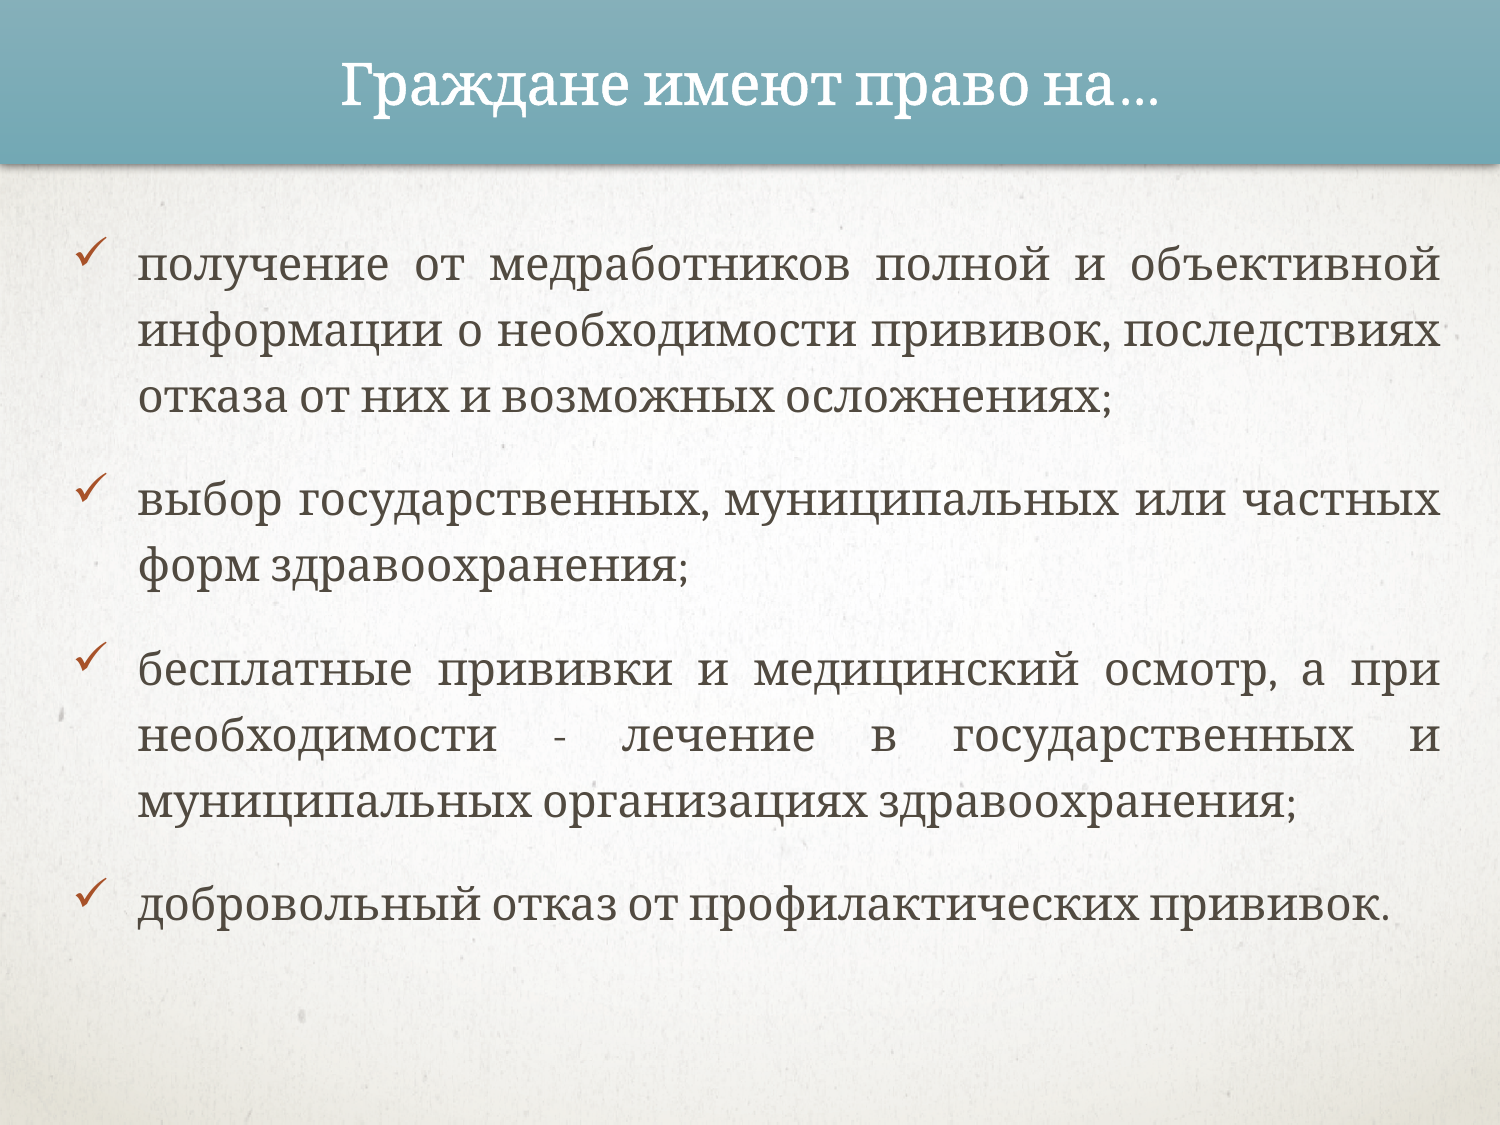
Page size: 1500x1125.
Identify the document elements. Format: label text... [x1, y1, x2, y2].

picture [0, 164, 1500, 1125]
text_box Граждане имеют право на… [169, 38, 1331, 124]
text_box получение от медработников полной и объективной информации о необходимости прививок, последствиях отказа от них и возможных осложнениях; выбор государственных, муниципальных или частных форм здравоохранения; бесплатные прививки и медицинский осмотр, а при необходимости - лечение в государственных и муниципальных организациях здравоохранения; добровольный отказ от профилактических прививок. [49, 216, 1457, 991]
text_box [0, 0, 1500, 164]
